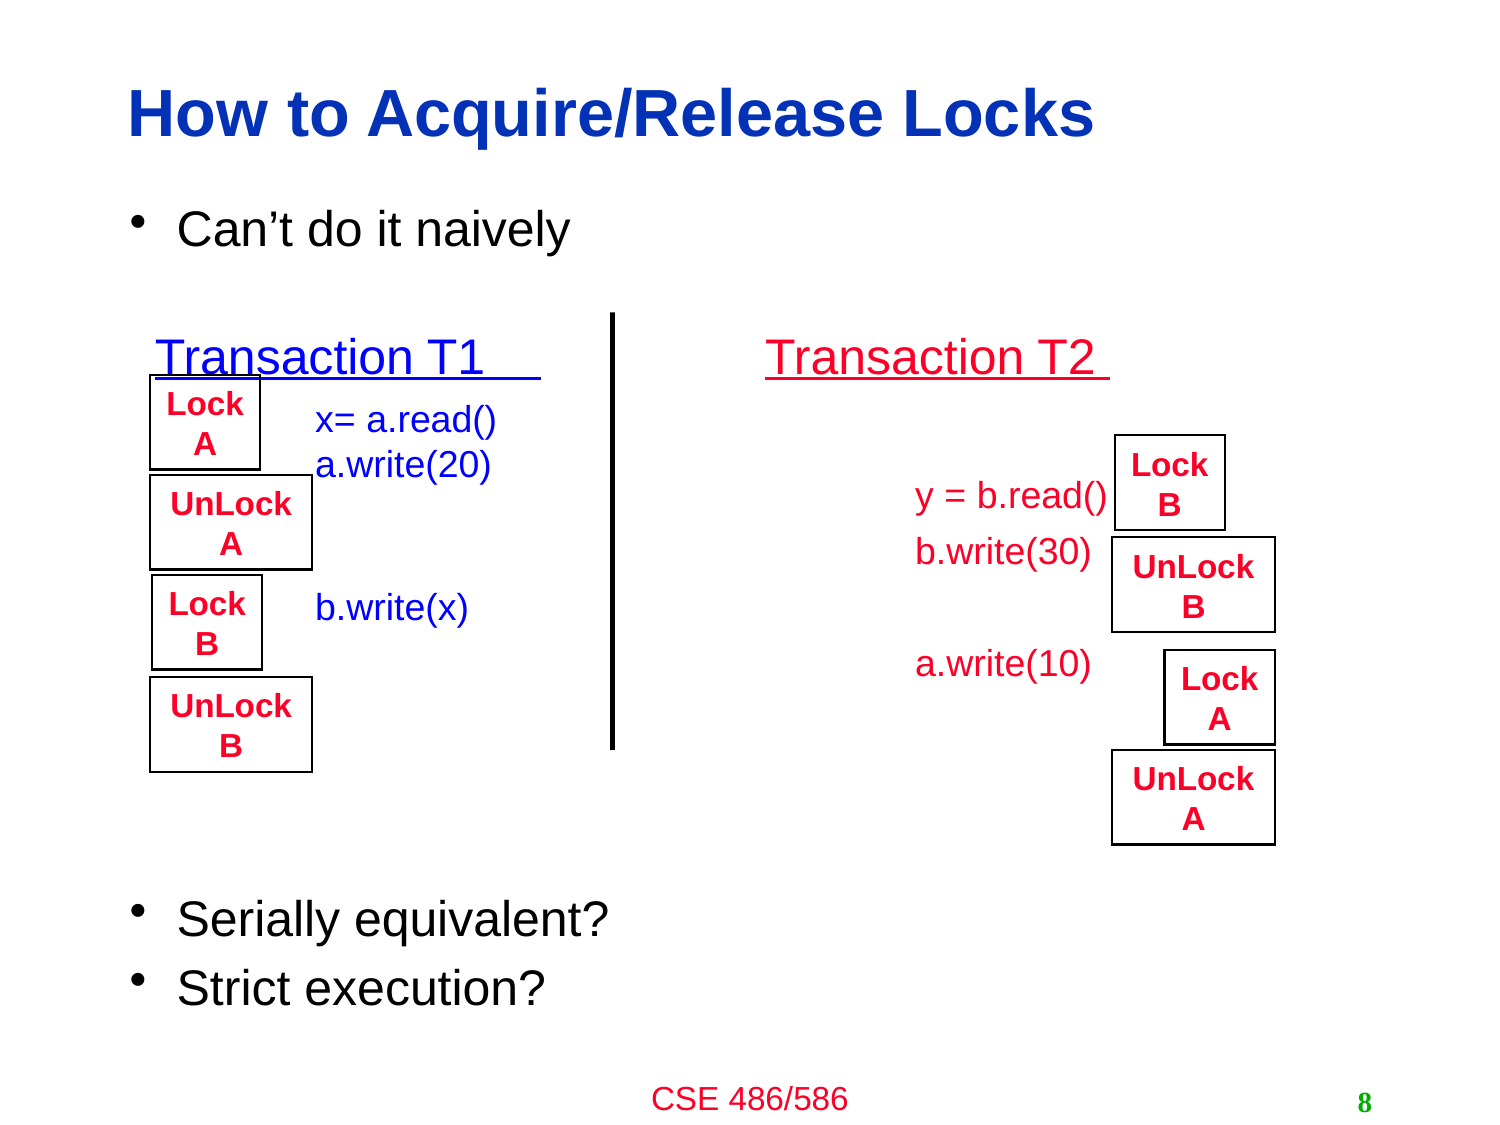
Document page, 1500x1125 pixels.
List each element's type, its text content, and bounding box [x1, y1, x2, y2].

text_box Transaction T1 Transaction T2 x= a.read() a.write(20) y = b.read() b.write(30) b.write(x) a.write(10) [139, 316, 1400, 800]
title How to Acquire/Release Locks [112, 53, 1310, 176]
text_box Lock B [1114, 435, 1225, 530]
text_box Lock A [149, 374, 261, 470]
text_box Lock B [152, 574, 263, 670]
text_box UnLock A [1112, 749, 1275, 845]
text_box UnLock B [149, 677, 313, 772]
text_box UnLock A [149, 474, 313, 570]
text_box Lock A [1164, 649, 1275, 745]
list Can’t do it naively Serially equivalent? Strict execution? [114, 195, 1376, 1005]
text_box UnLock B [1112, 537, 1275, 633]
slide_number 8 [1074, 1076, 1388, 1125]
